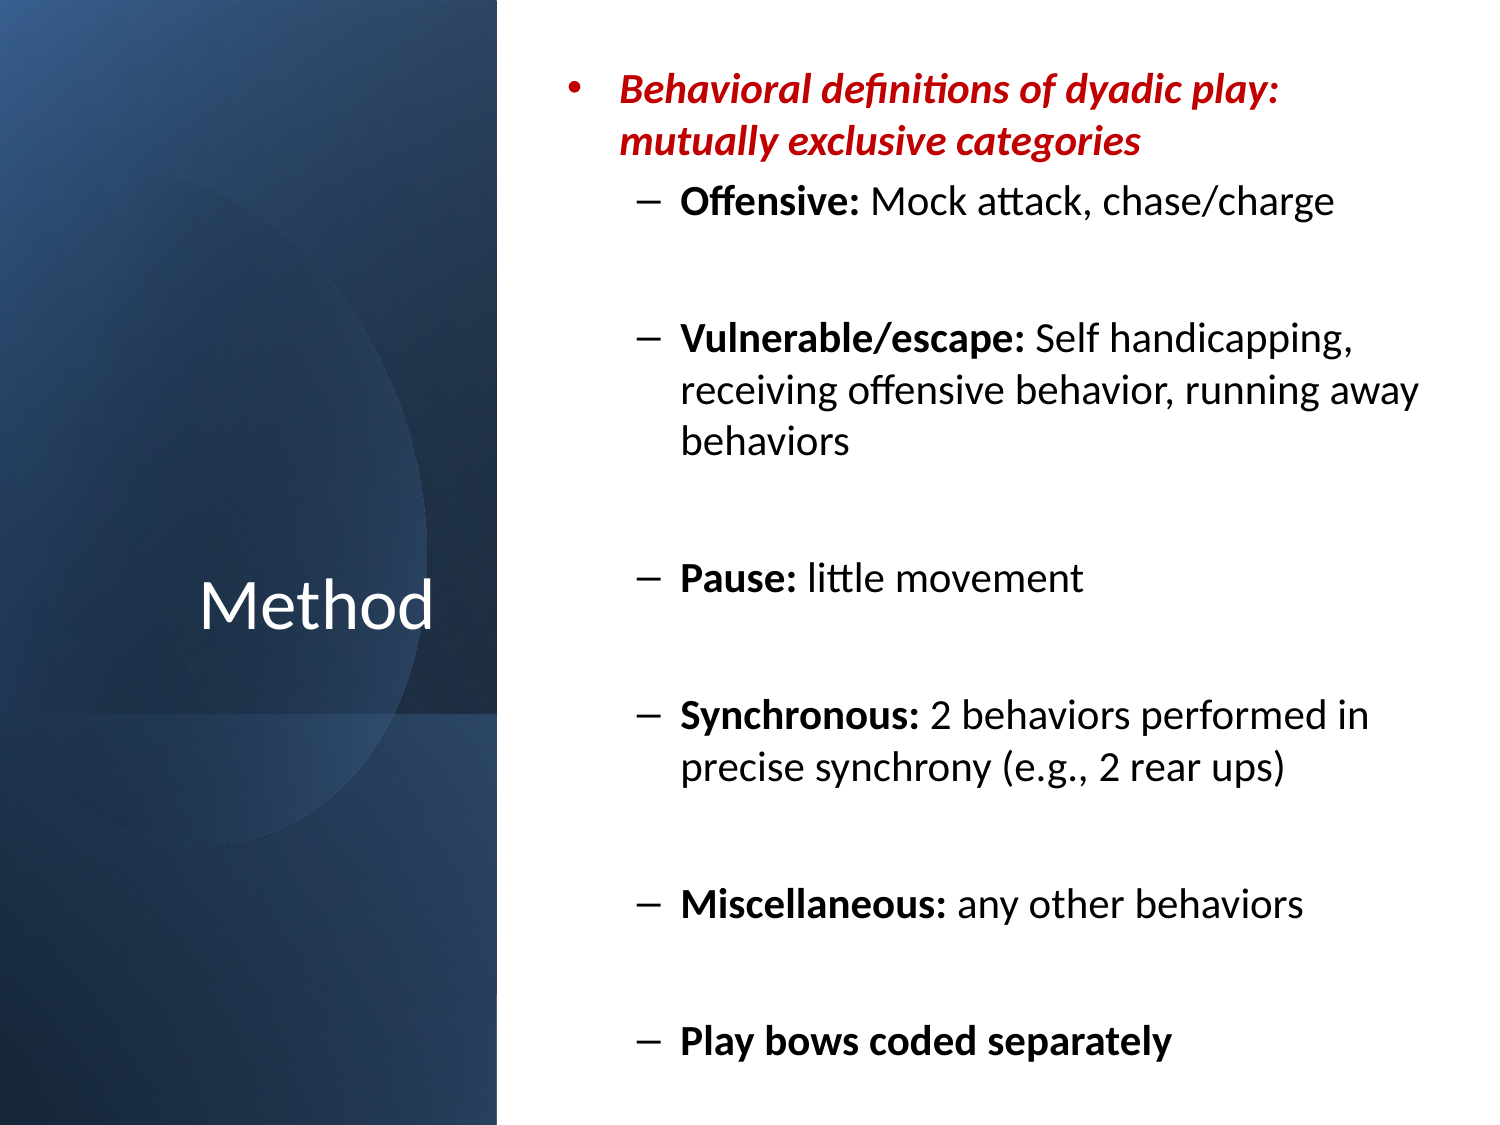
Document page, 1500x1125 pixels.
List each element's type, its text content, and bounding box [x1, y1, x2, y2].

title Method [57, 96, 452, 652]
list Behavioral definitions of dyadic play: mutually exclusive categories Offensive: Mock attack, chase/charge Vulnerable/escape: Self handicapping, receiving offensive behavior, running away behaviors Pause: little movement Synchronous: 2 behaviors performed in precise synchrony (e.g., 2 rear ups) Miscellaneous: any other behaviors Play bows coded separately [552, 50, 1441, 1075]
text_box [499, 0, 1500, 1125]
text_box [0, 0, 499, 1125]
